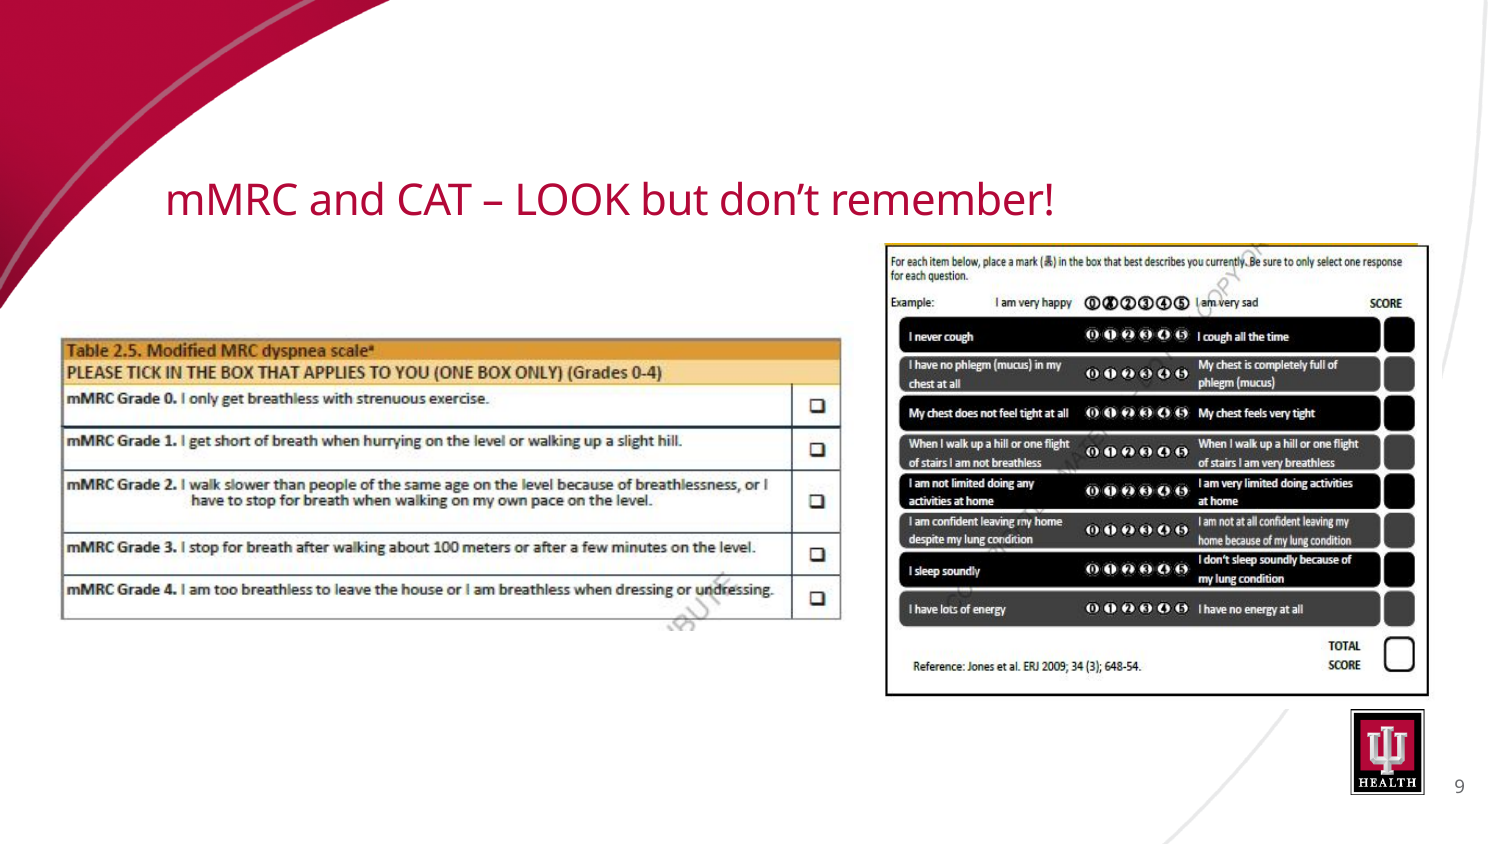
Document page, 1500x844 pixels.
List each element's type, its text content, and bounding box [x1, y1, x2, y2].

slide_number 9 [1335, 764, 1466, 810]
picture [0, 0, 1500, 844]
title mMRC and CAT – LOOK but don’t remember! [164, 140, 1355, 262]
